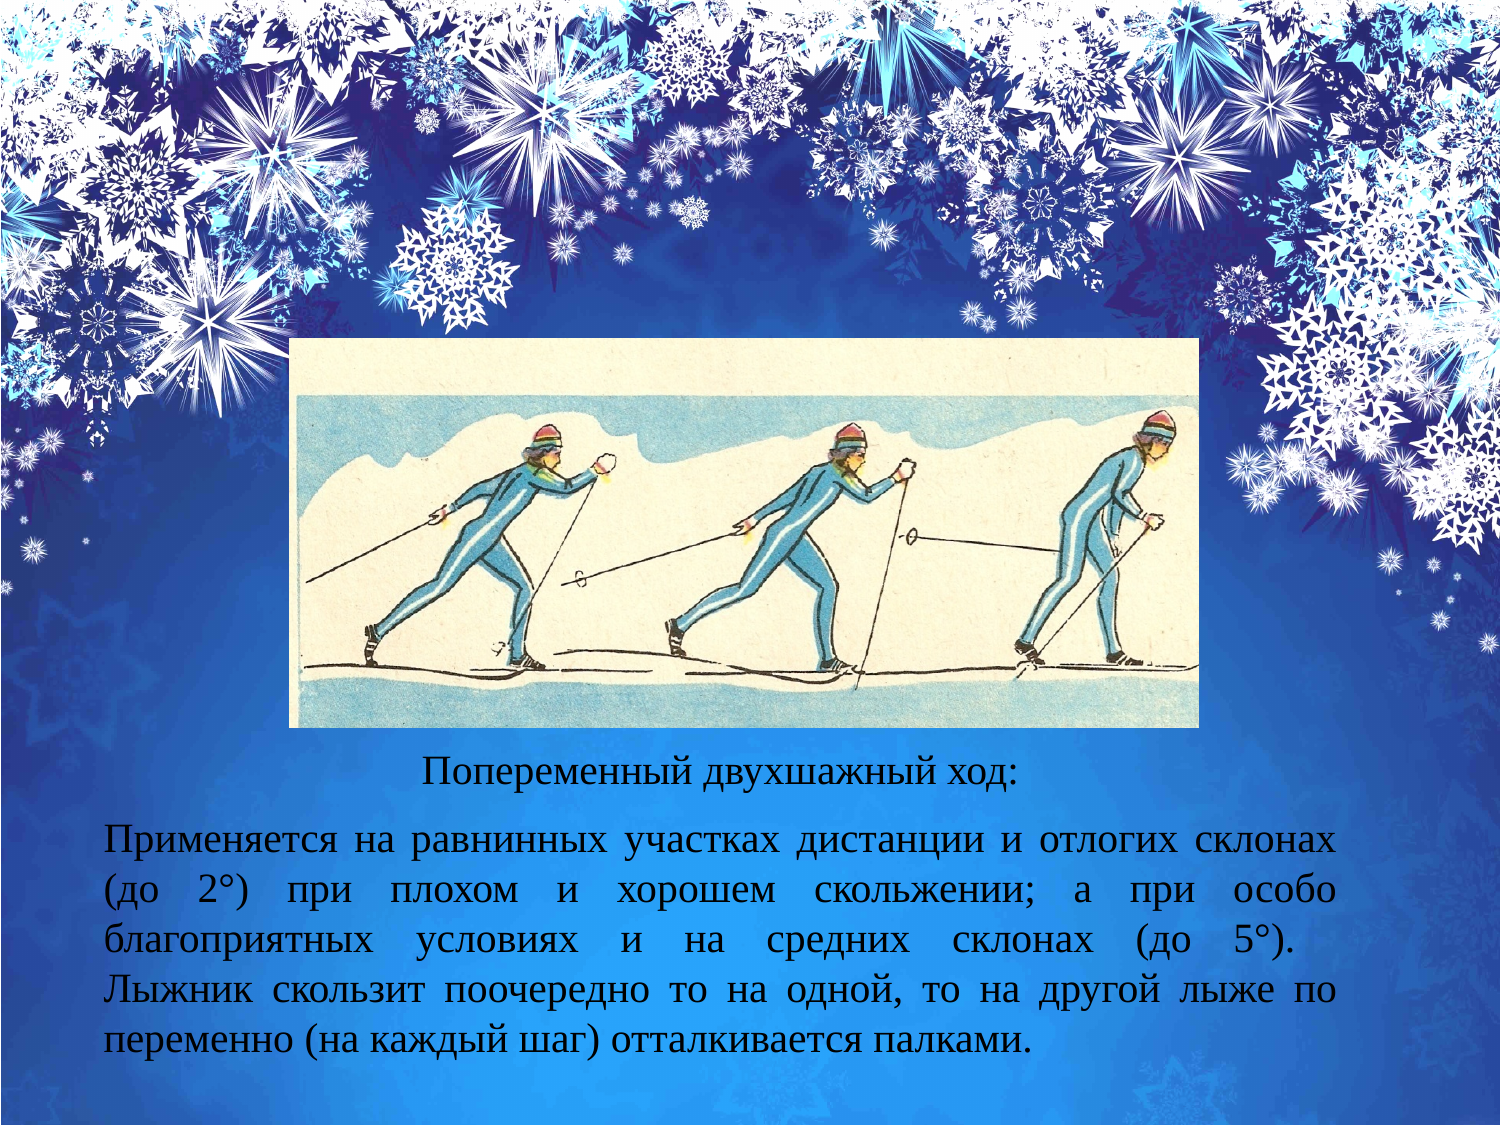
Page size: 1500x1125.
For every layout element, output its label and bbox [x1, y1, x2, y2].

list [288, 337, 1200, 729]
list [1, 0, 1500, 1125]
